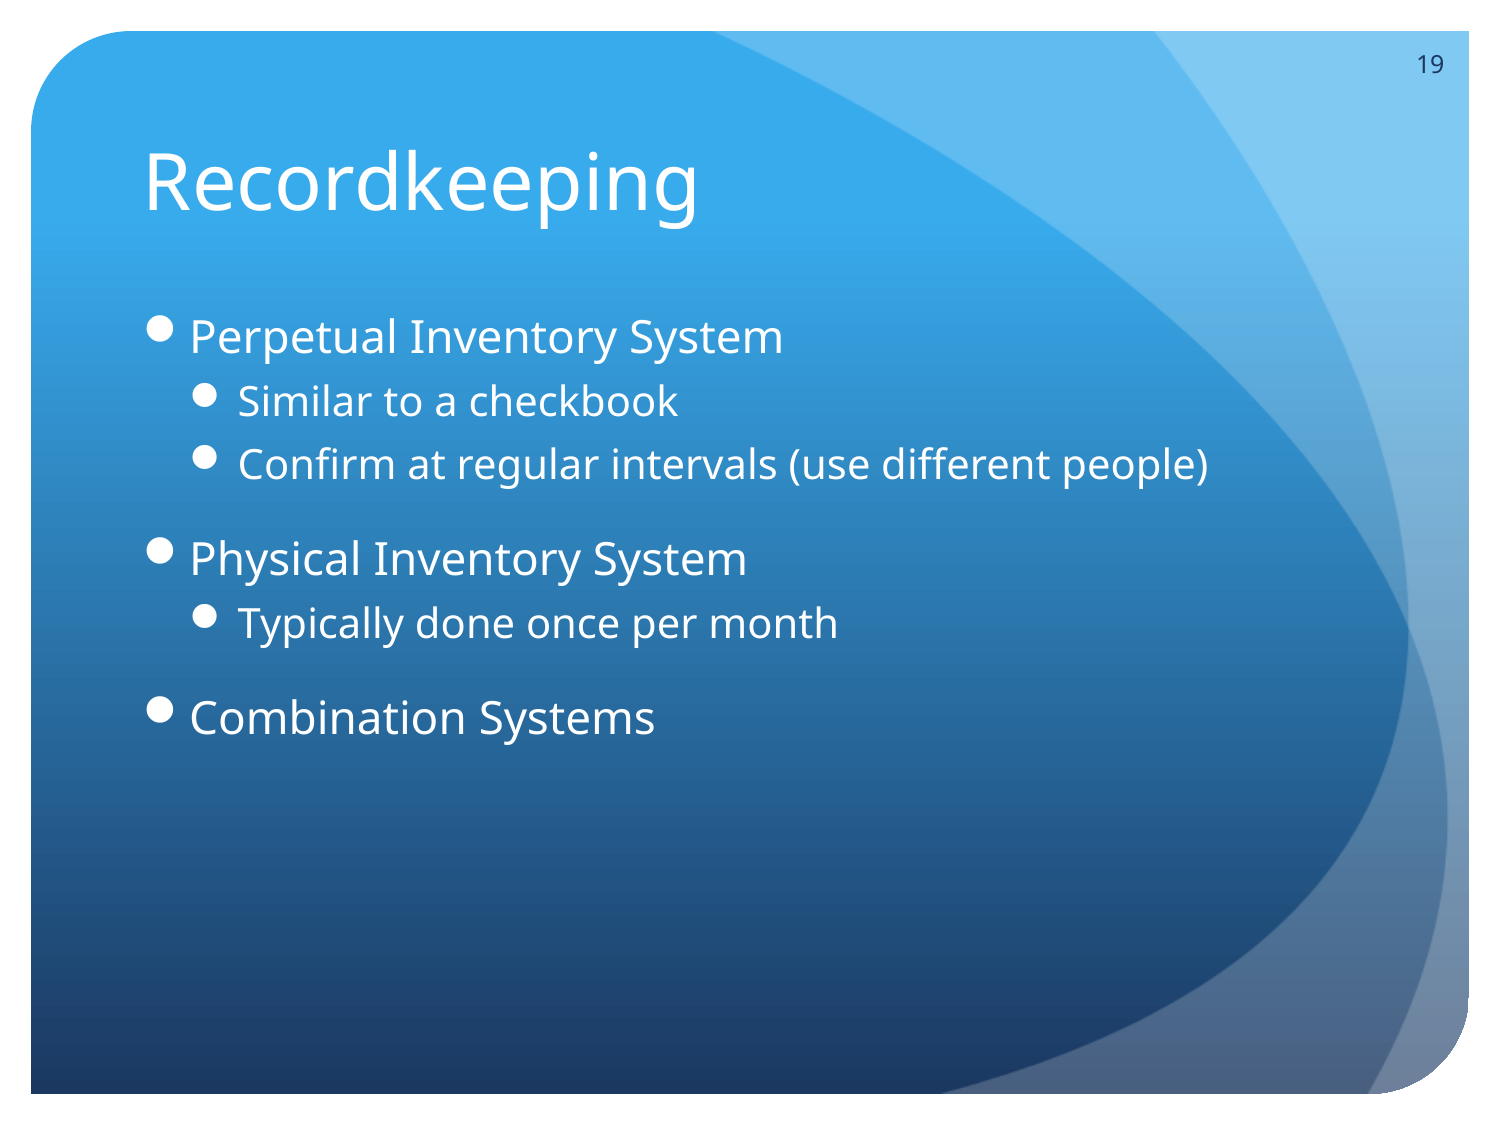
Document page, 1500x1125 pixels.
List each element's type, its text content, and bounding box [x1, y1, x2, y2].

picture [24, 30, 1473, 1094]
list Perpetual Inventory System Similar to a checkbook Confirm at regular intervals (use different people) Physical Inventory System Typically done once per month Combination Systems [127, 299, 1372, 991]
slide_number 19 [1378, 36, 1460, 96]
title Recordkeeping [127, 62, 1372, 234]
